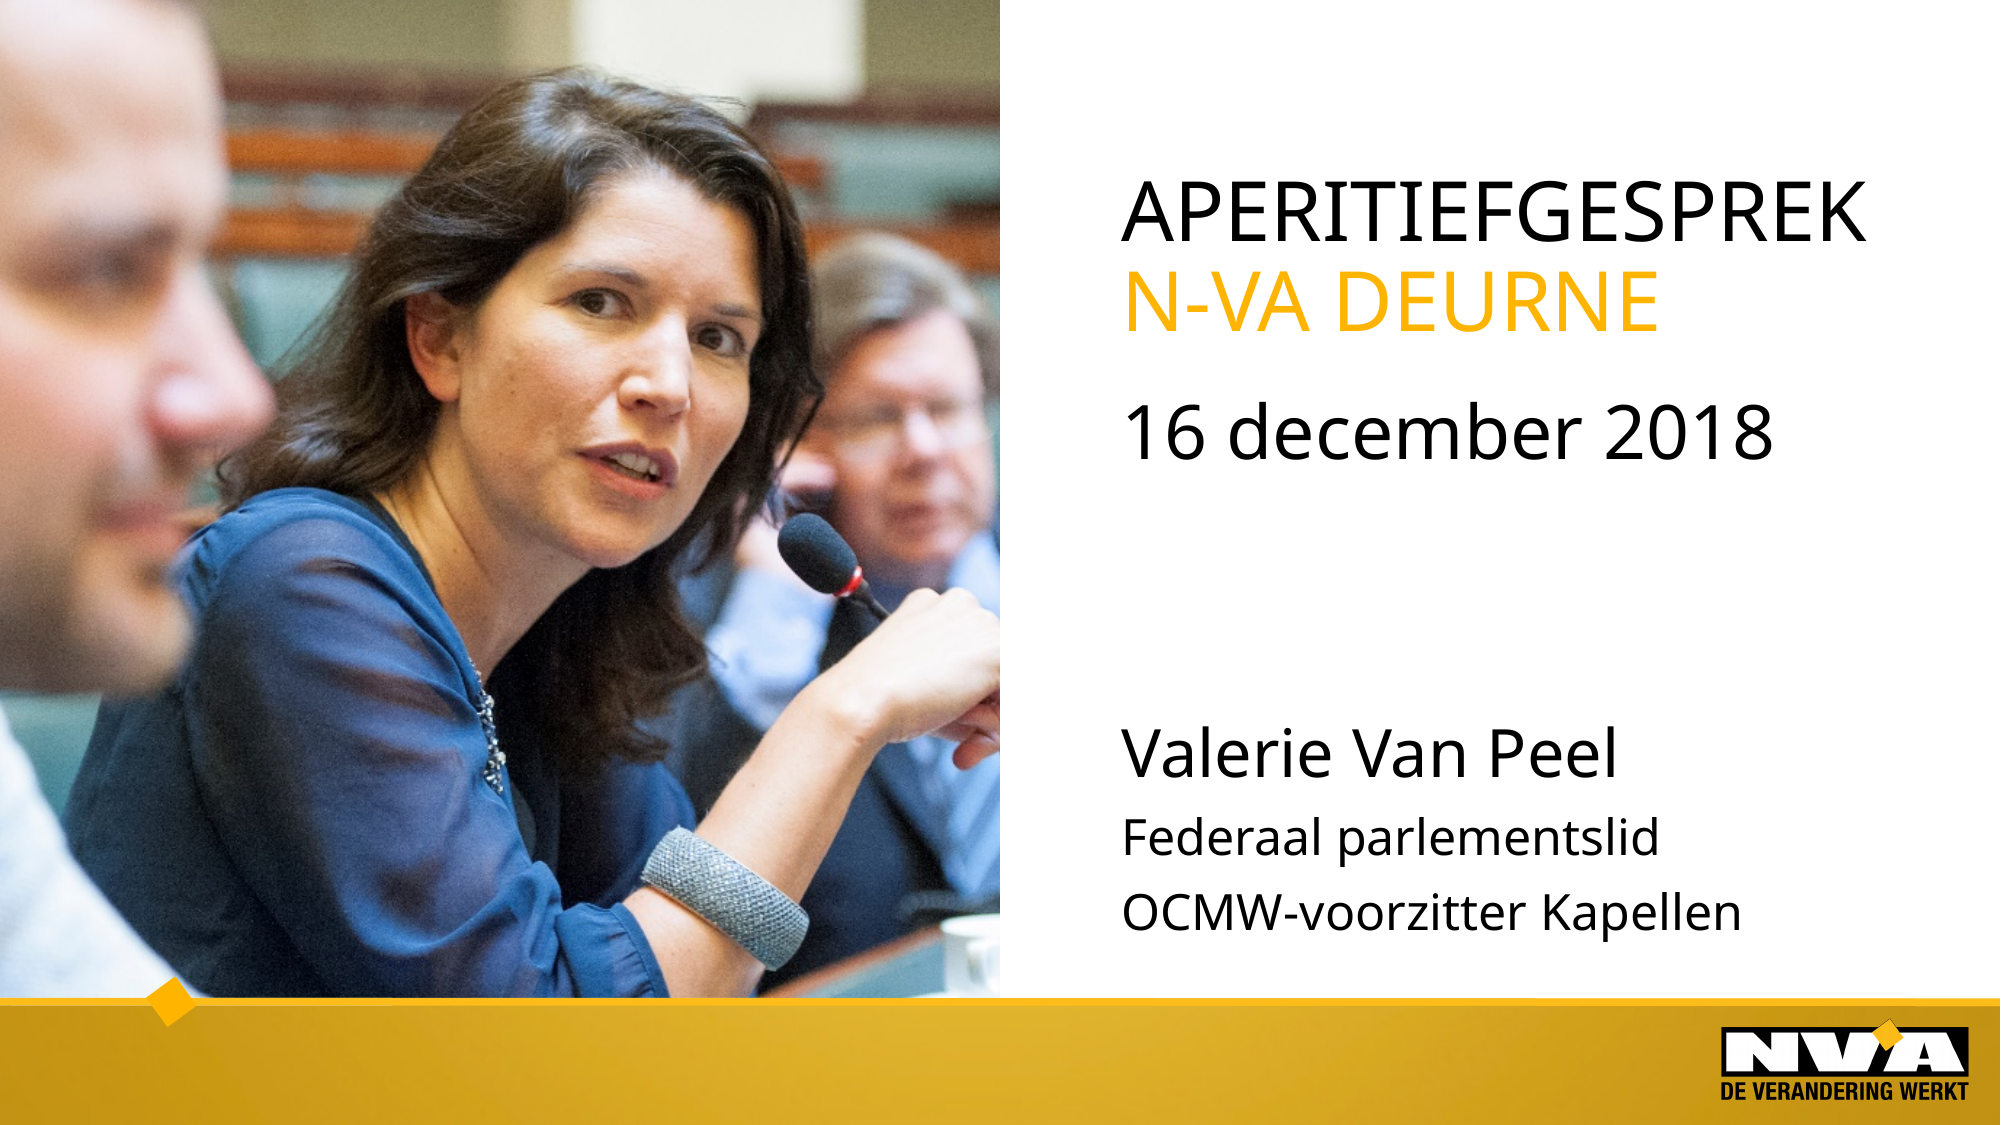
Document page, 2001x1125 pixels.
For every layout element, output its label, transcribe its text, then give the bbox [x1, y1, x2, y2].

subtitle Valerie Van Peel Federaal parlementslid OCMW-voorzitter Kapellen [1106, 712, 1885, 964]
text_box 16 december 2018 [1106, 386, 1885, 484]
title APERITIEFGESPREK N-VA DEURNE [1106, 85, 1885, 357]
picture [0, 0, 2000, 1125]
